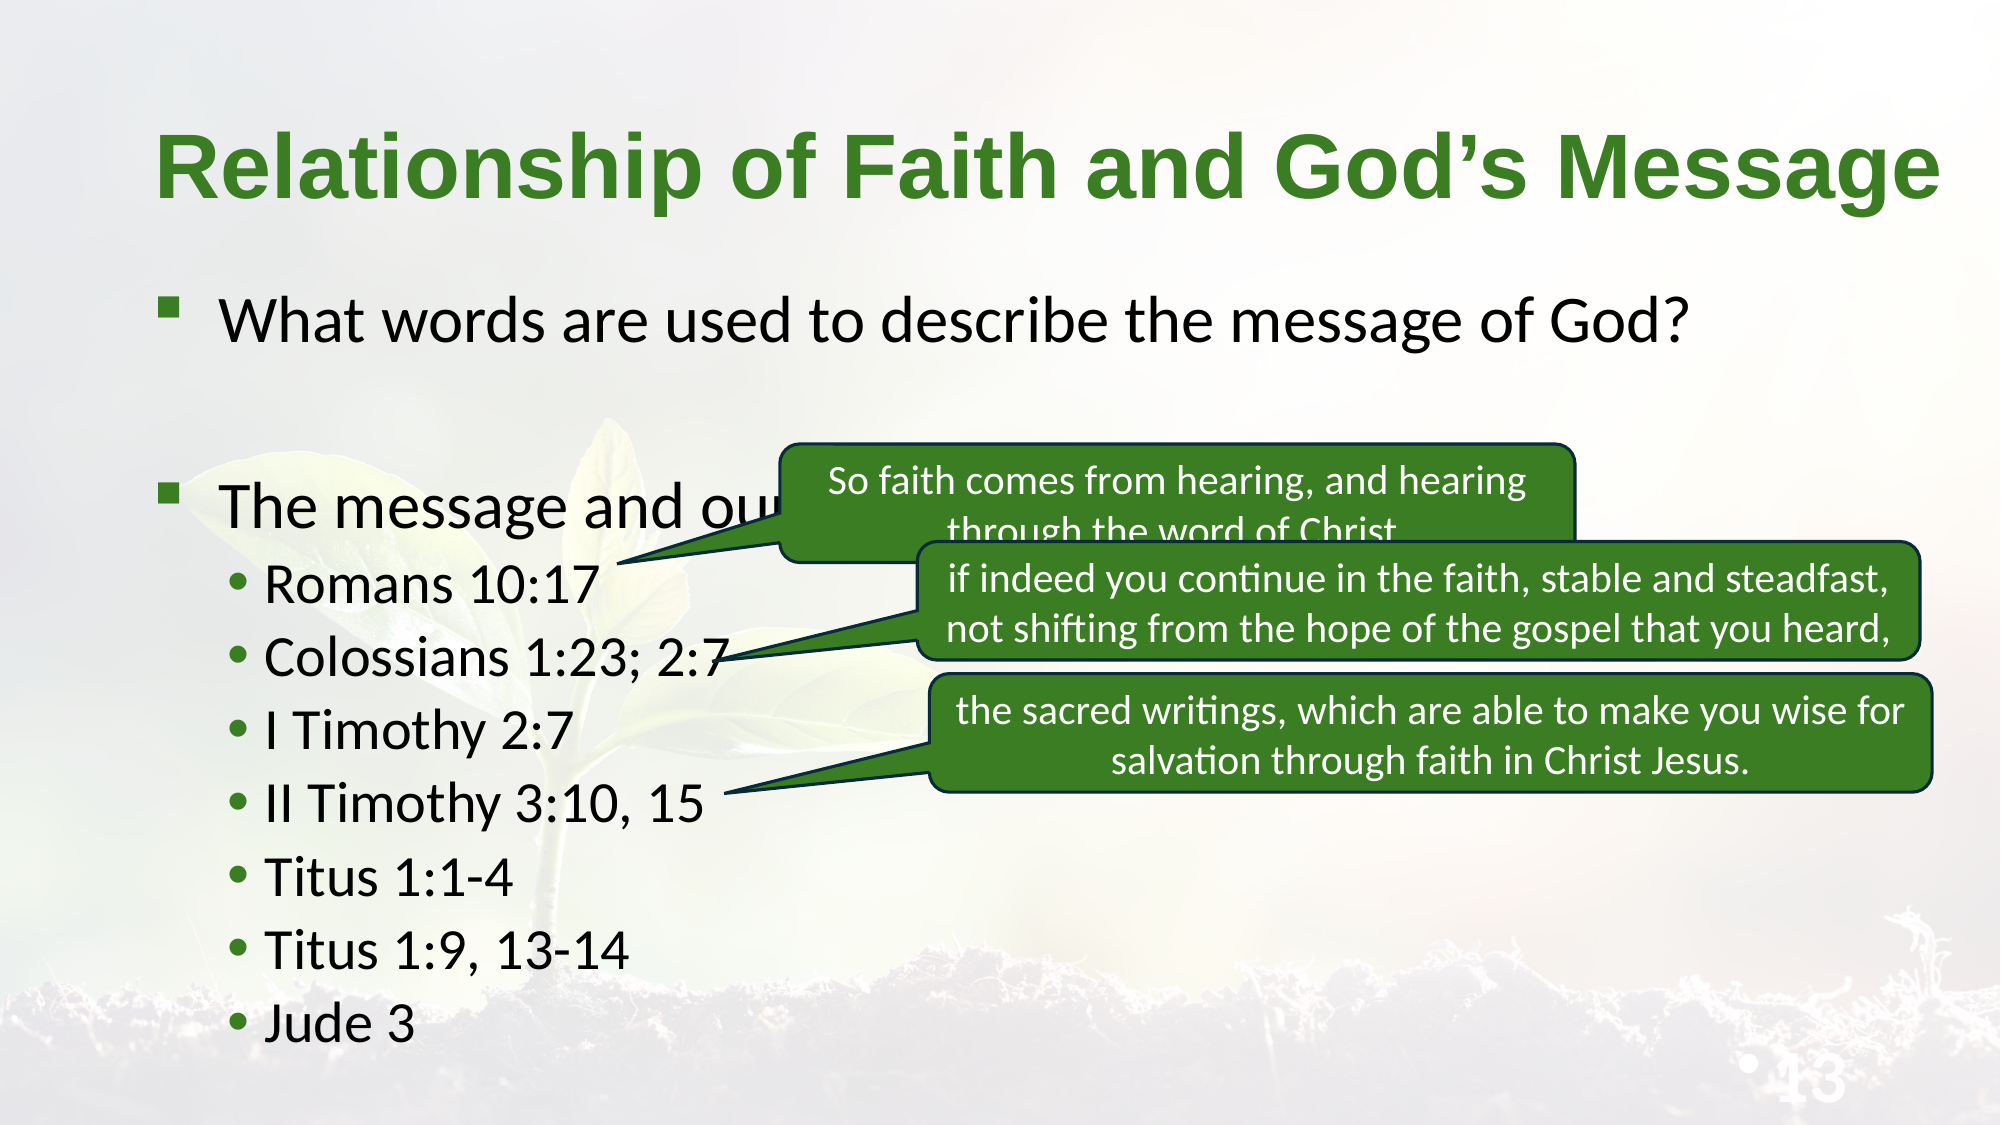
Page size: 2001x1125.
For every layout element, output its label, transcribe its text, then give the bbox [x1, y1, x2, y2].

title Relationship of Faith and God’s Message [137, 59, 1963, 278]
text_box the sacred writings, which are able to make you wise for salvation through faith in Christ Jesus. [723, 672, 1934, 796]
text_box So faith comes from hearing, and hearing through the word of Christ. [616, 442, 1577, 566]
text_box if indeed you continue in the faith, stable and steadfast, not shifting from the hope of the gospel that you heard, [711, 539, 1922, 663]
list What words are used to describe the message of God? The message and our faith Romans 10:17 Colossians 1:23; 2:7 I Timothy 2:7 II Timothy 3:10, 15 Titus 1:1-4 Titus 1:9, 13-14 Jude 3 [137, 277, 1902, 1103]
